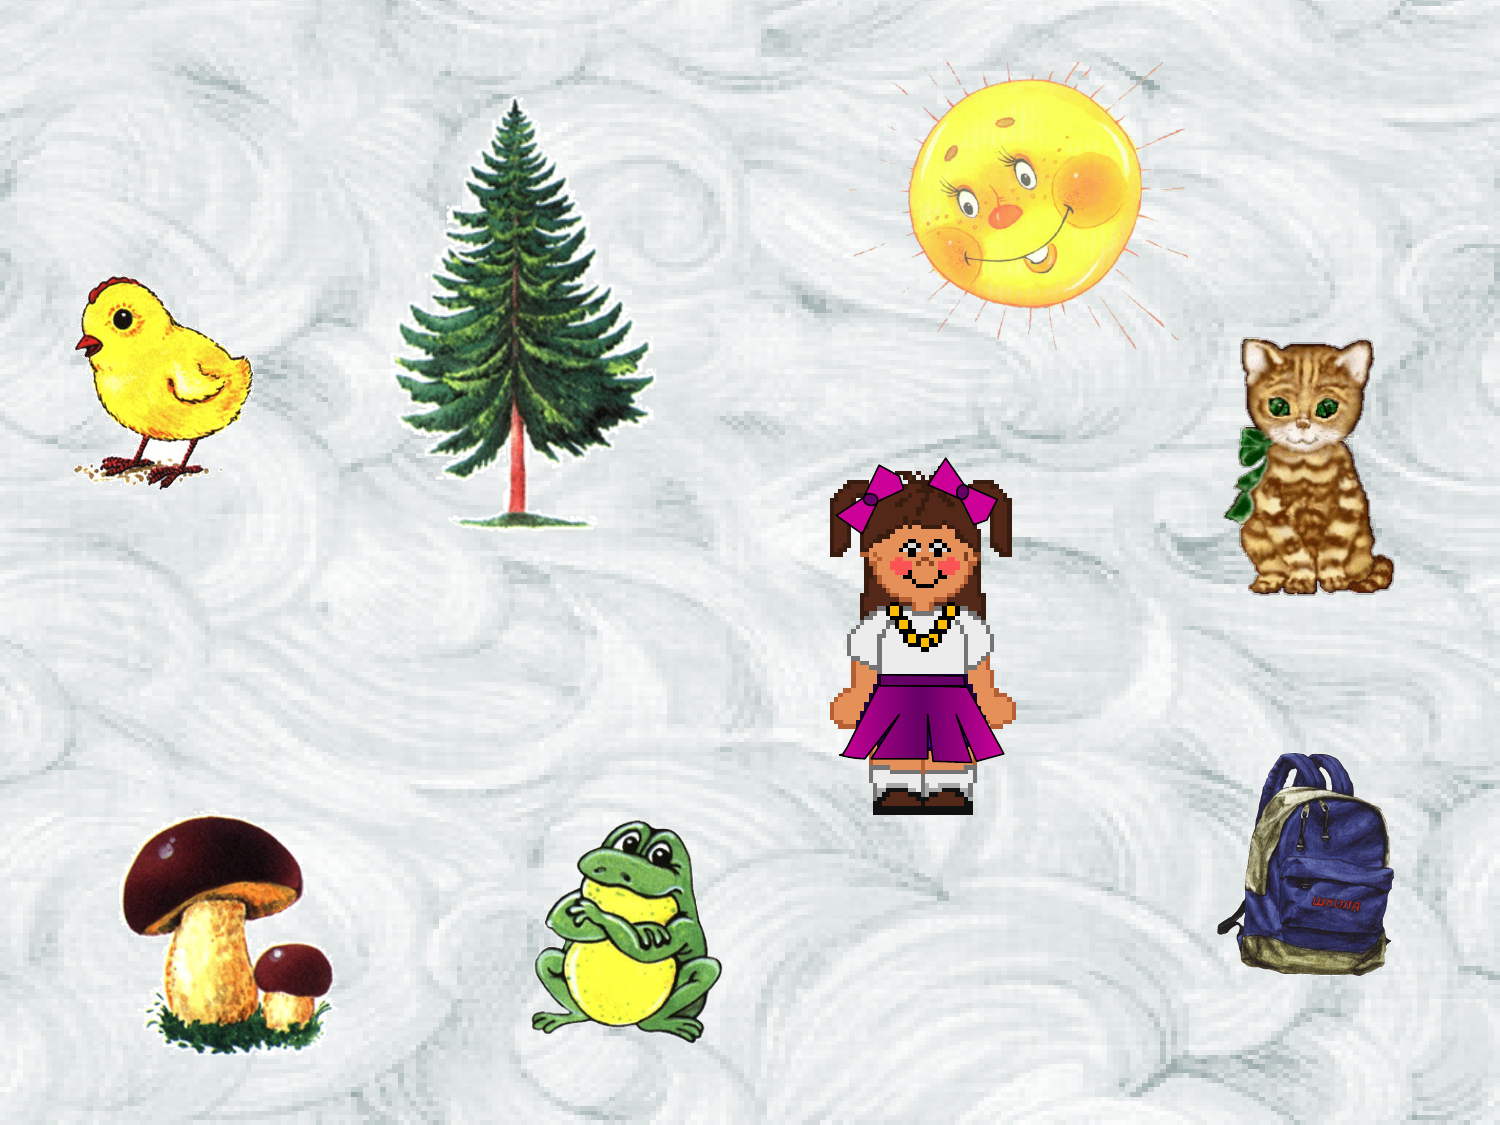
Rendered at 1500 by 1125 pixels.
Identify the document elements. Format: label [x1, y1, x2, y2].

picture [0, 0, 1500, 1125]
text_box [799, 462, 1038, 830]
